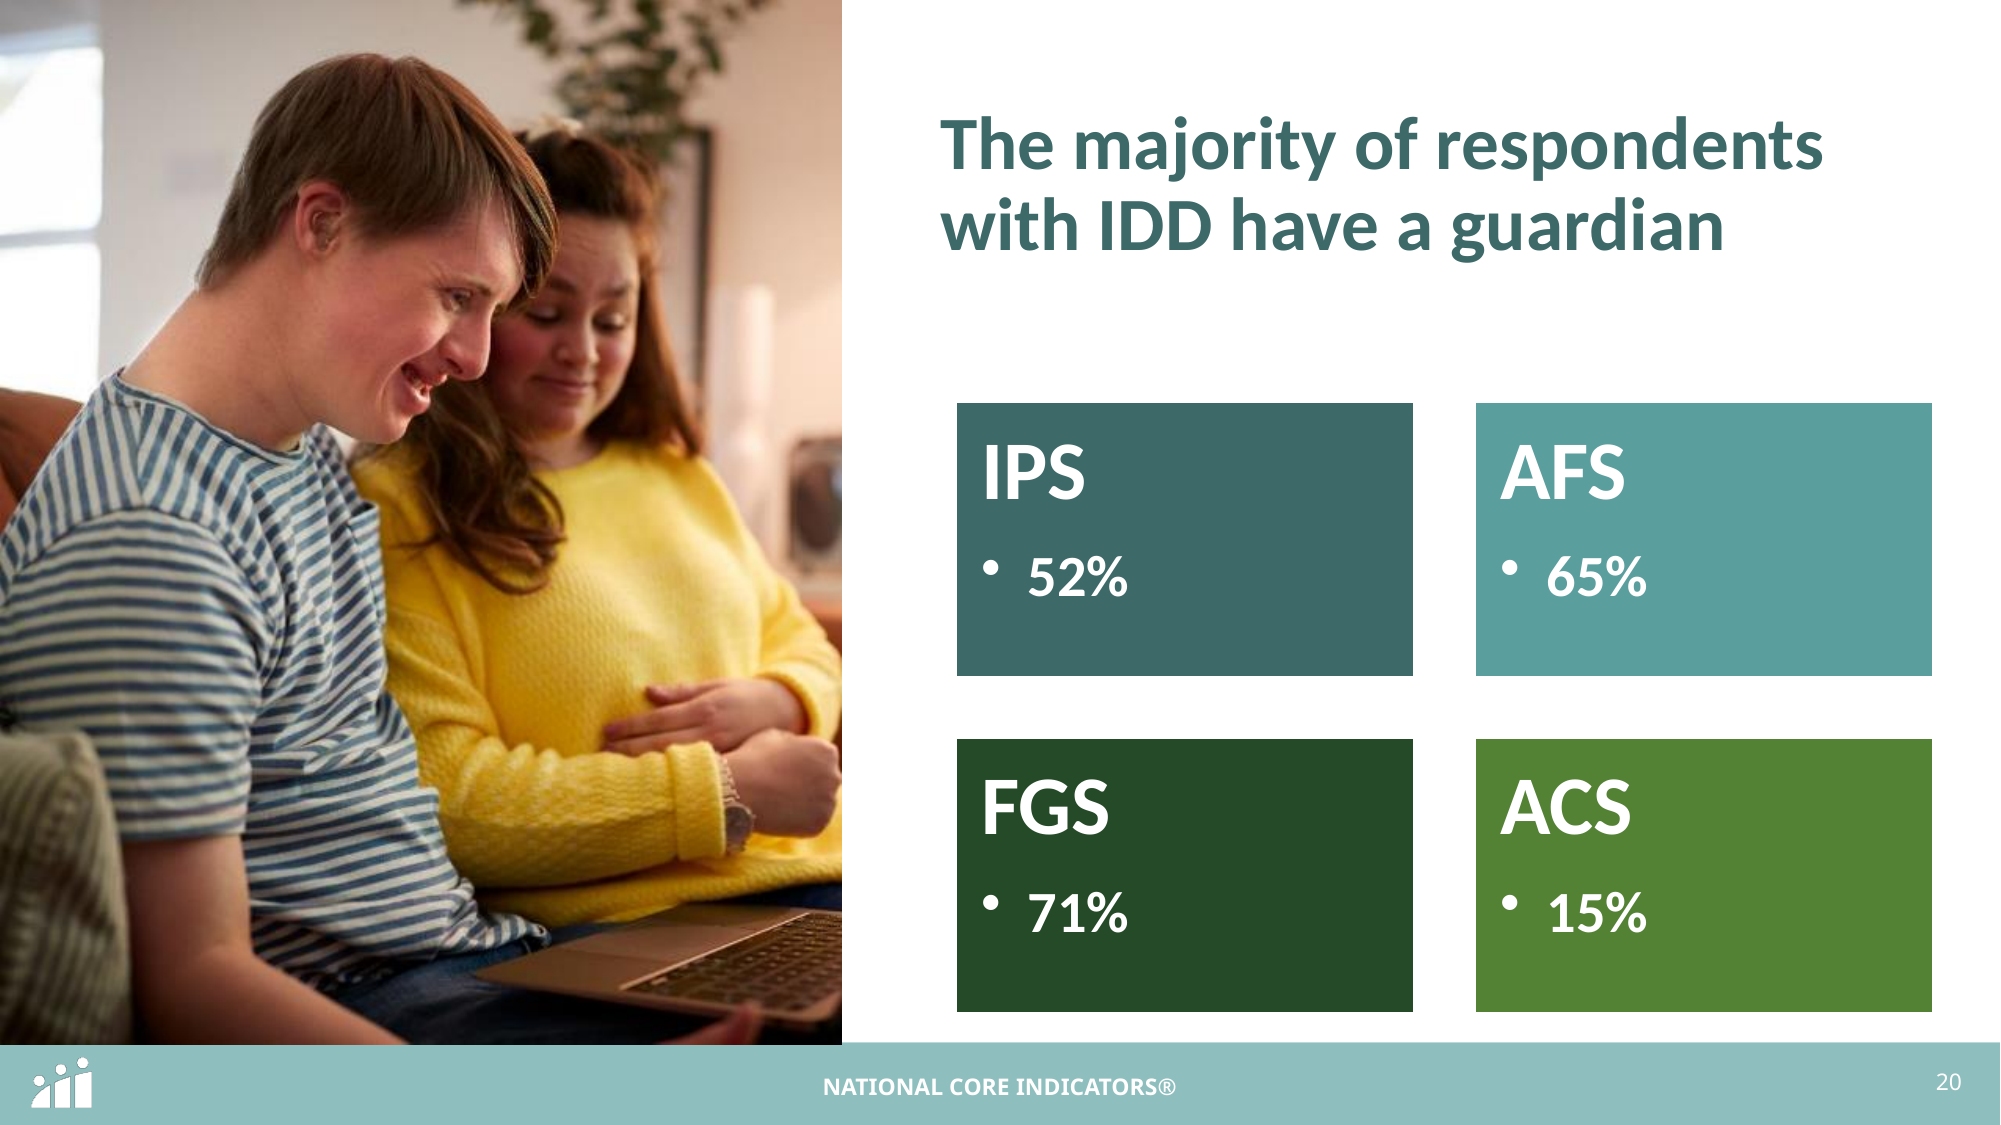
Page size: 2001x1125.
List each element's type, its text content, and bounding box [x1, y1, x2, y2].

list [955, 355, 1934, 1060]
title The majority of respondents with IDD have a guardian [925, 76, 1863, 295]
picture [22, 1048, 101, 1113]
footer NATIONAL CORE INDICATORS® [662, 1065, 1338, 1115]
slide_number 20 [1527, 1059, 1978, 1120]
picture [0, 0, 842, 1045]
